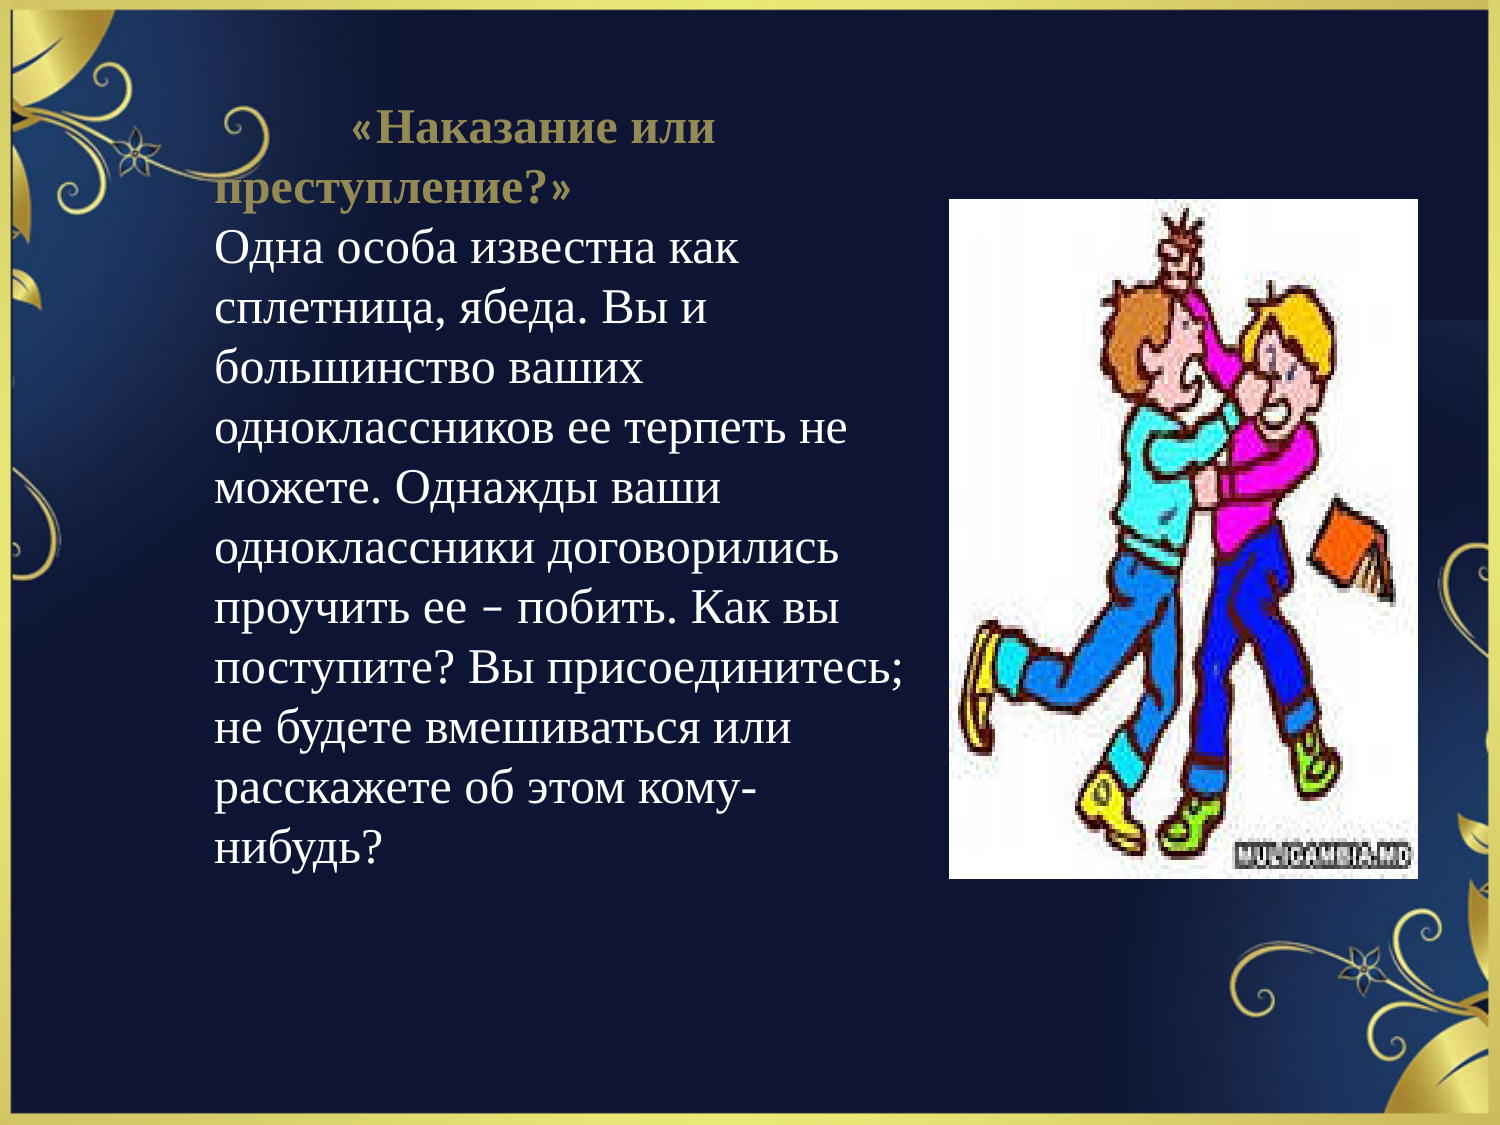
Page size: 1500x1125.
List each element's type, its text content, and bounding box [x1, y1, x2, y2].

picture [0, 0, 1500, 1125]
text_box «Наказание или преступление?» Одна особа известна как сплетница, ябеда. Вы и большинство ваших одноклассников ее терпеть не можете. Однажды ваши одноклассники договорились проучить ее – побить. Как вы поступите? Вы присоединитесь; не будете вмешиваться или расскажете об этом кому-нибудь? [199, 85, 926, 881]
